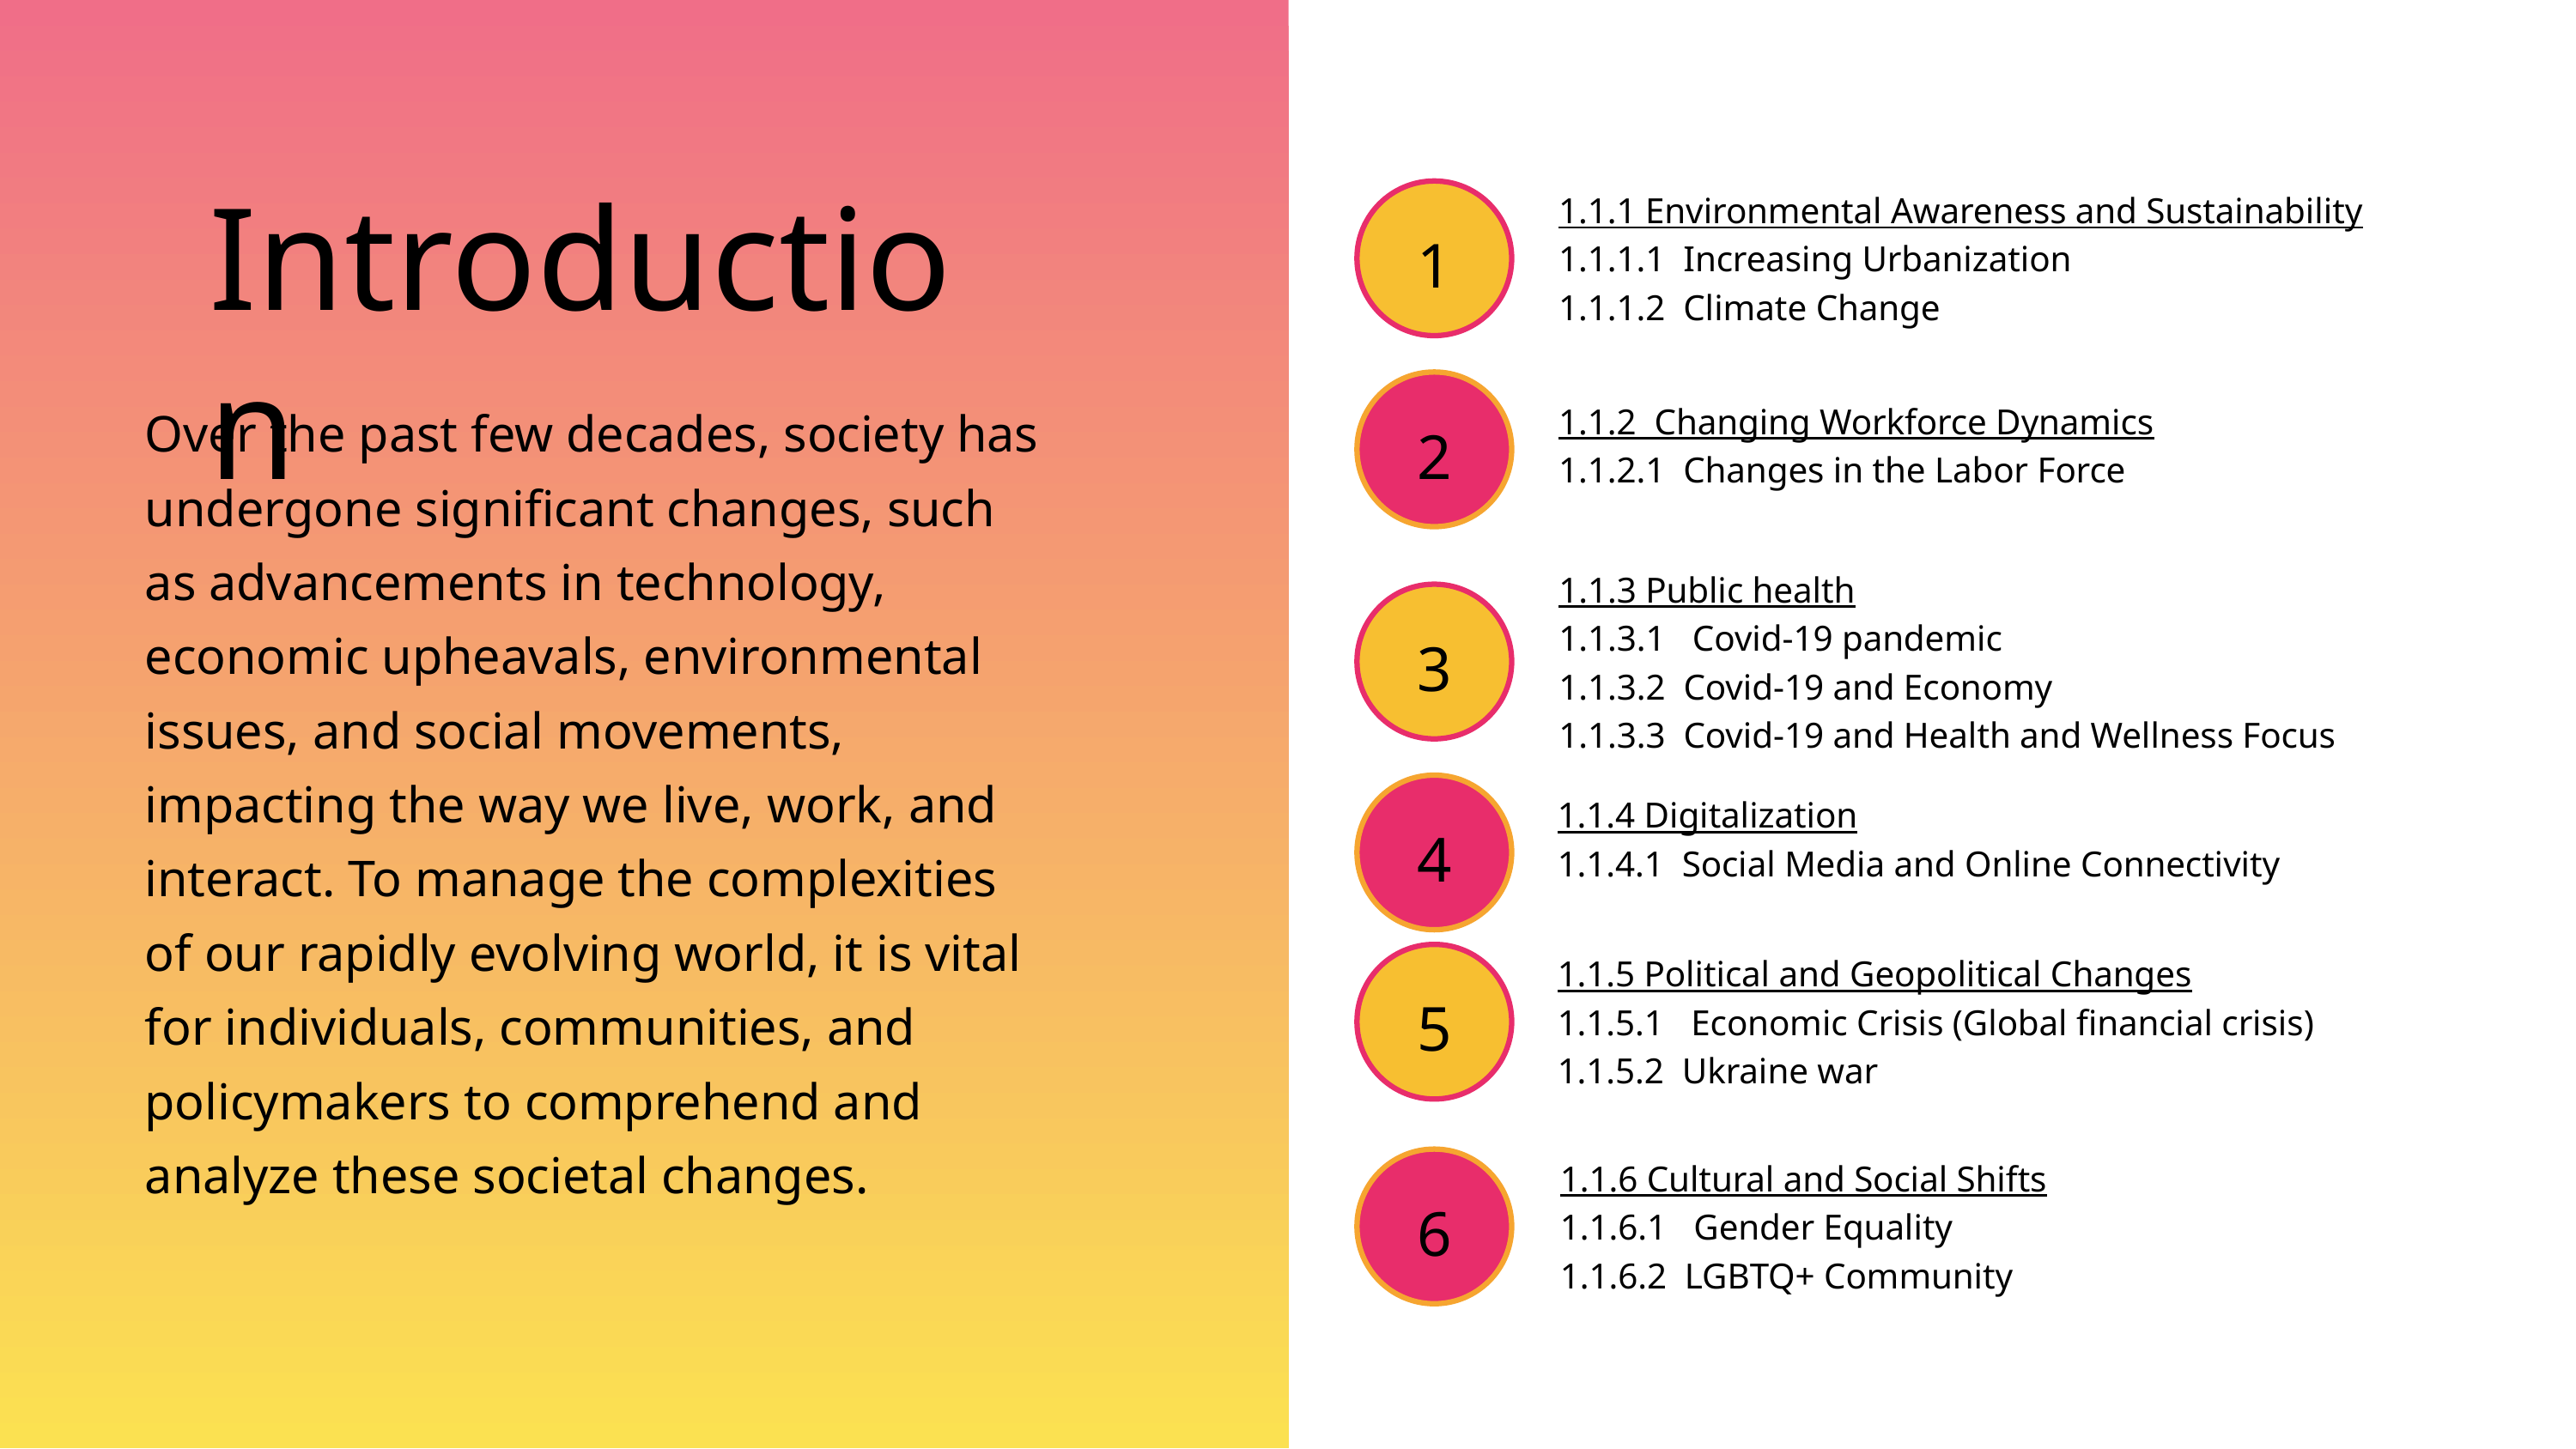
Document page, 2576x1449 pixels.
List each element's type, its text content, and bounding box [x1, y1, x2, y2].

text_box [1357, 180, 1512, 336]
text_box 1.1.3 Public health 1.1.3.1 Covid-19 pandemic 1.1.3.2 Covid-19 and Economy 1.1.3.3 Covid-19 and Health and Wellness Focus [1558, 561, 2430, 755]
text_box 1.1.6 Cultural and Social Shifts 1.1.6.1 Gender Equality 1.1.6.2 LGBTQ+ Community [1559, 1149, 2433, 1296]
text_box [1357, 372, 1512, 527]
text_box 1.1.5 Political and Geopolitical Changes 1.1.5.1 Economic Crisis (Global financial crisis) 1.1.5.2 Ukraine war [1557, 945, 2430, 1091]
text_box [1357, 774, 1512, 931]
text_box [1357, 584, 1512, 739]
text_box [1357, 1149, 1512, 1304]
text_box 1.1.4 Digitalization 1.1.4.1 Social Media and Online Connectivity [1557, 786, 2430, 884]
text_box 1.1.2 Changing Workforce Dynamics 1.1.2.1 Changes in the Labor Force [1558, 392, 2431, 490]
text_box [0, 0, 1289, 1449]
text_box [1357, 943, 1512, 1100]
text_box 1.1.1 Environmental Awareness and Sustainability 1.1.1.1 Increasing Urbanization 1.1.1.2 Climate Change [1558, 181, 2538, 328]
